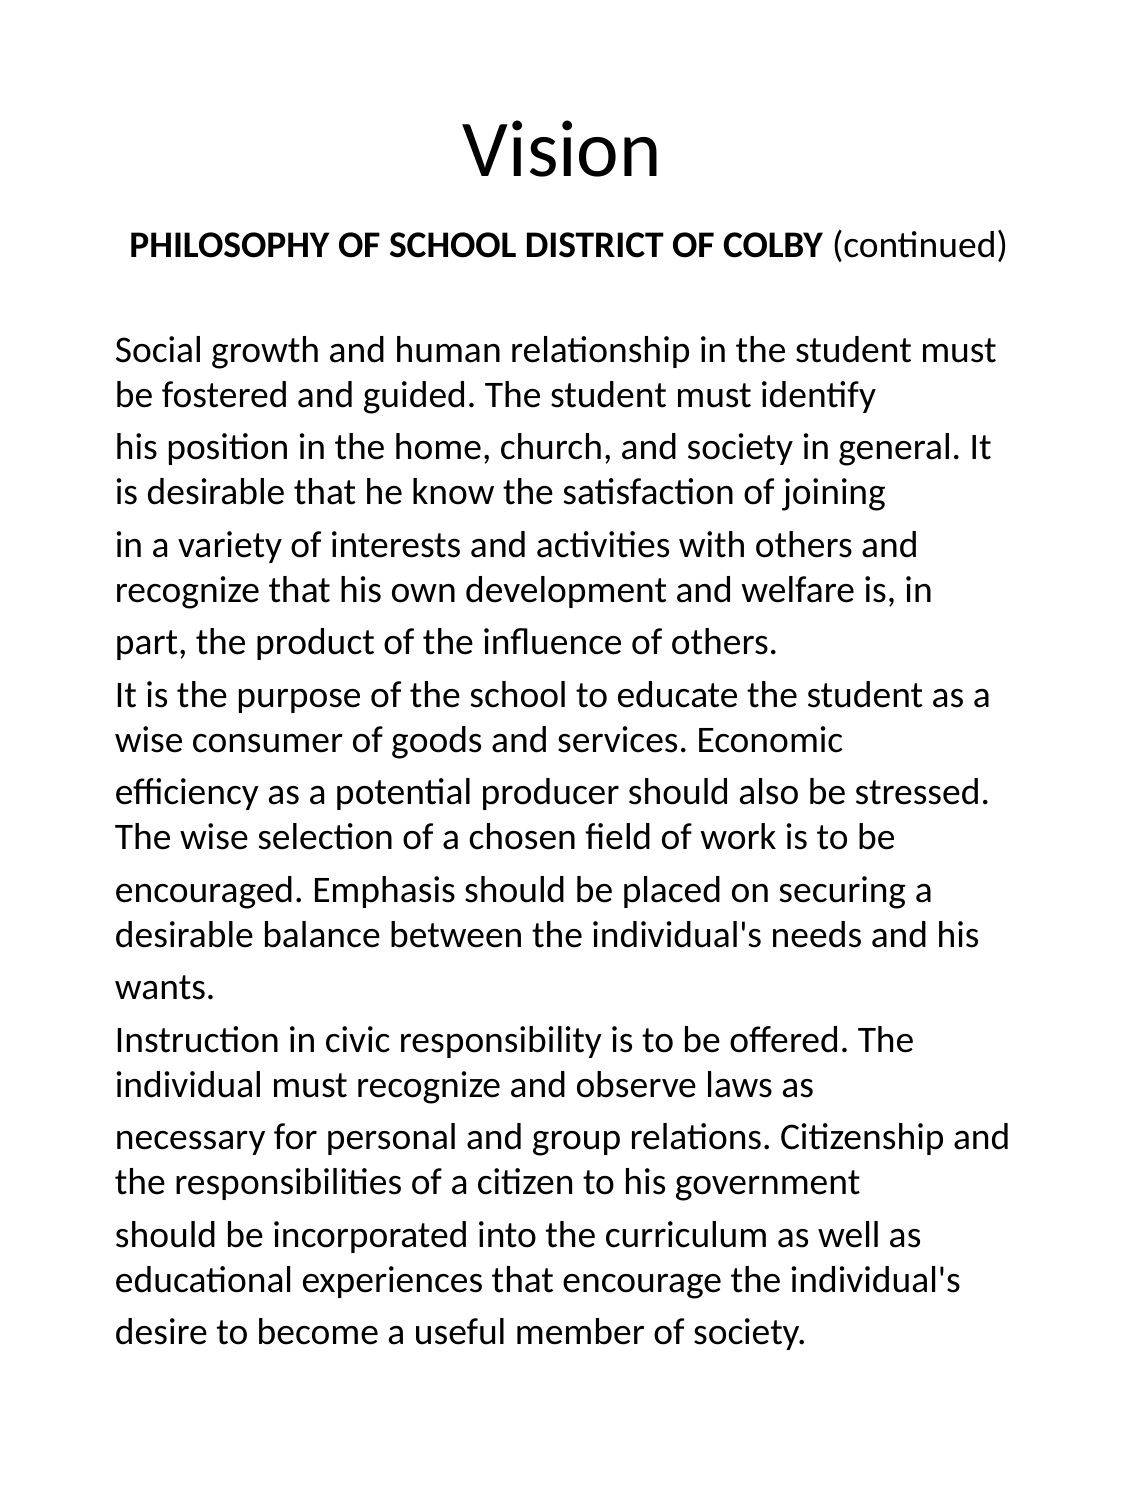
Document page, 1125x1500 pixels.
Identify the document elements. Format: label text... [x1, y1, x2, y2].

title Vision [84, 87, 1041, 200]
subtitle PHILOSOPHY OF SCHOOL DISTRICT OF COLBY (continued) Social growth and human relationship in the student must be fostered and guided. The student must identify his position in the home, church, and society in general. It is desirable that he know the satisfaction of joining in a variety of interests and activities with others and recognize that his own development and welfare is, in part, the product of the influence of others. It is the purpose of the school to educate the student as a wise consumer of goods and services. Economic efficiency as a potential producer should also be stressed. The wise selection of a chosen field of work is to be encouraged. Emphasis should be placed on securing a desirable balance between the individual's needs and his wants. Instruction in civic responsibility is to be offered. The individual must recognize and observe laws as necessary for personal and group relations. Citizenship and the responsibilities of a citizen to his government should be incorporated into the curriculum as well as educational experiences that encourage the individual's desire to become a useful member of society. [99, 212, 1038, 1375]
